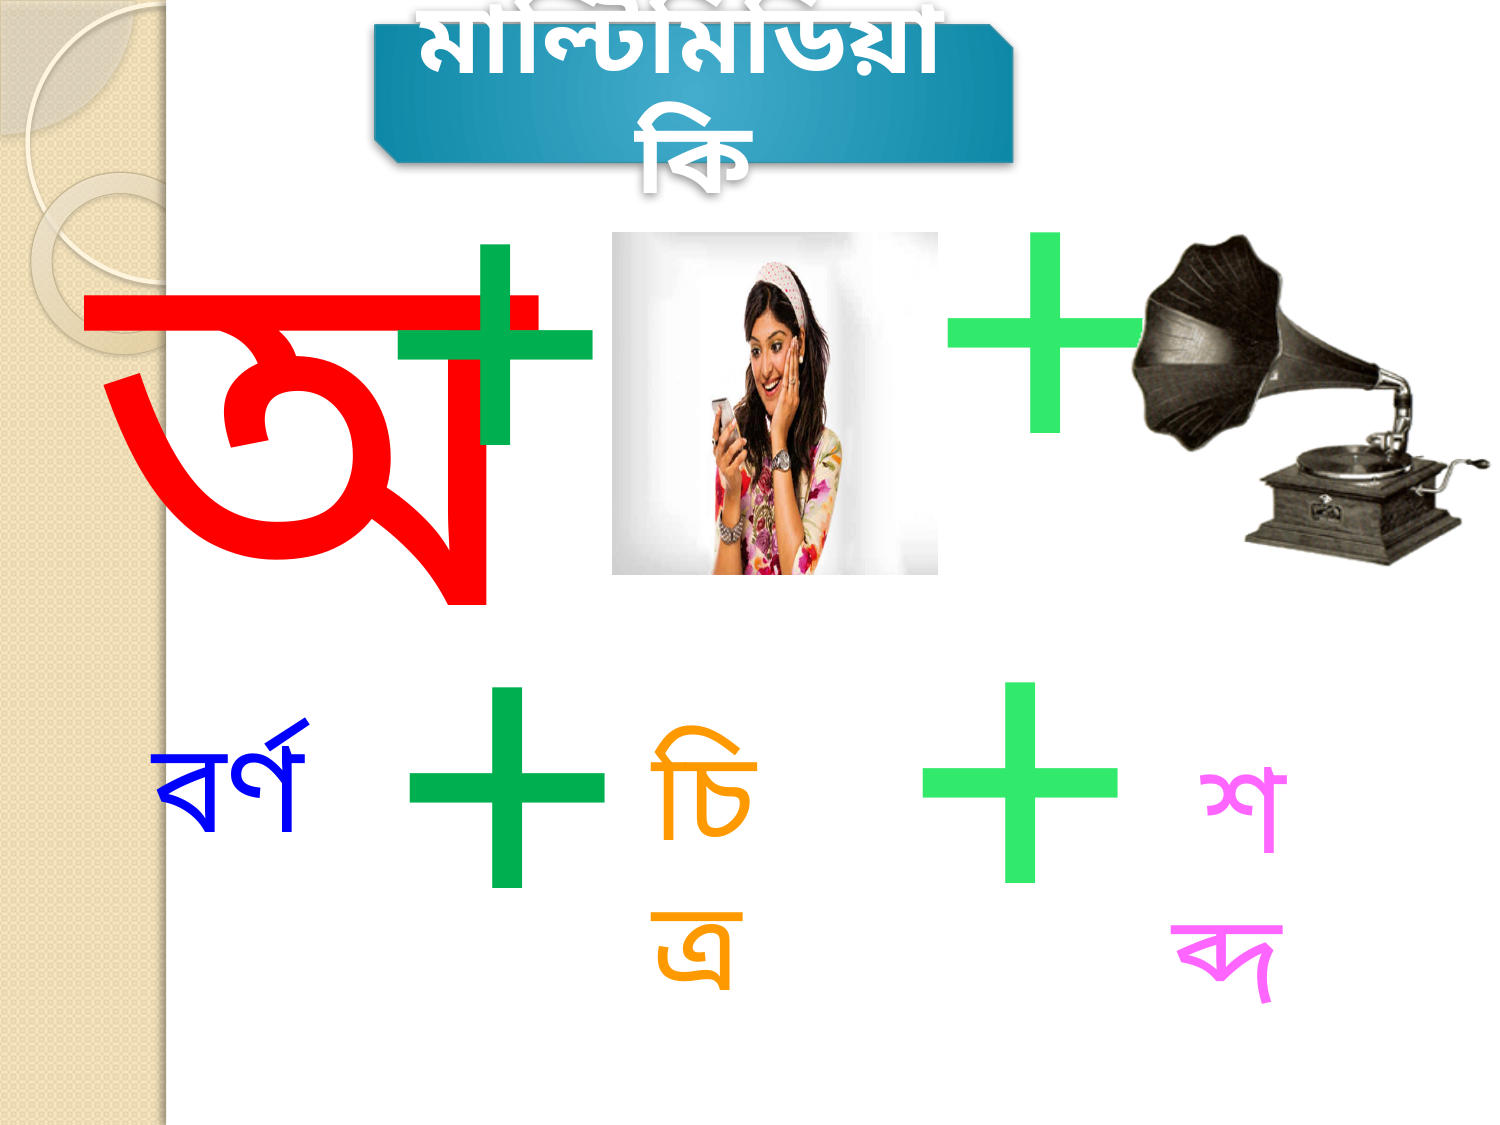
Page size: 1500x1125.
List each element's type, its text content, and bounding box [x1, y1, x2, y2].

text_box + [375, 512, 575, 1025]
text_box শব্দ [1137, 720, 1350, 1036]
text_box অ [74, 99, 375, 713]
text_box বর্ণ [137, 699, 350, 865]
text_box মাল্টিমিডিয়া কি [374, 24, 1014, 164]
text_box + [887, 507, 1088, 1020]
text_box + [362, 69, 563, 583]
picture [1122, 229, 1500, 576]
text_box চিত্র [637, 708, 850, 1024]
picture [612, 232, 938, 576]
text_box + [912, 57, 1113, 570]
